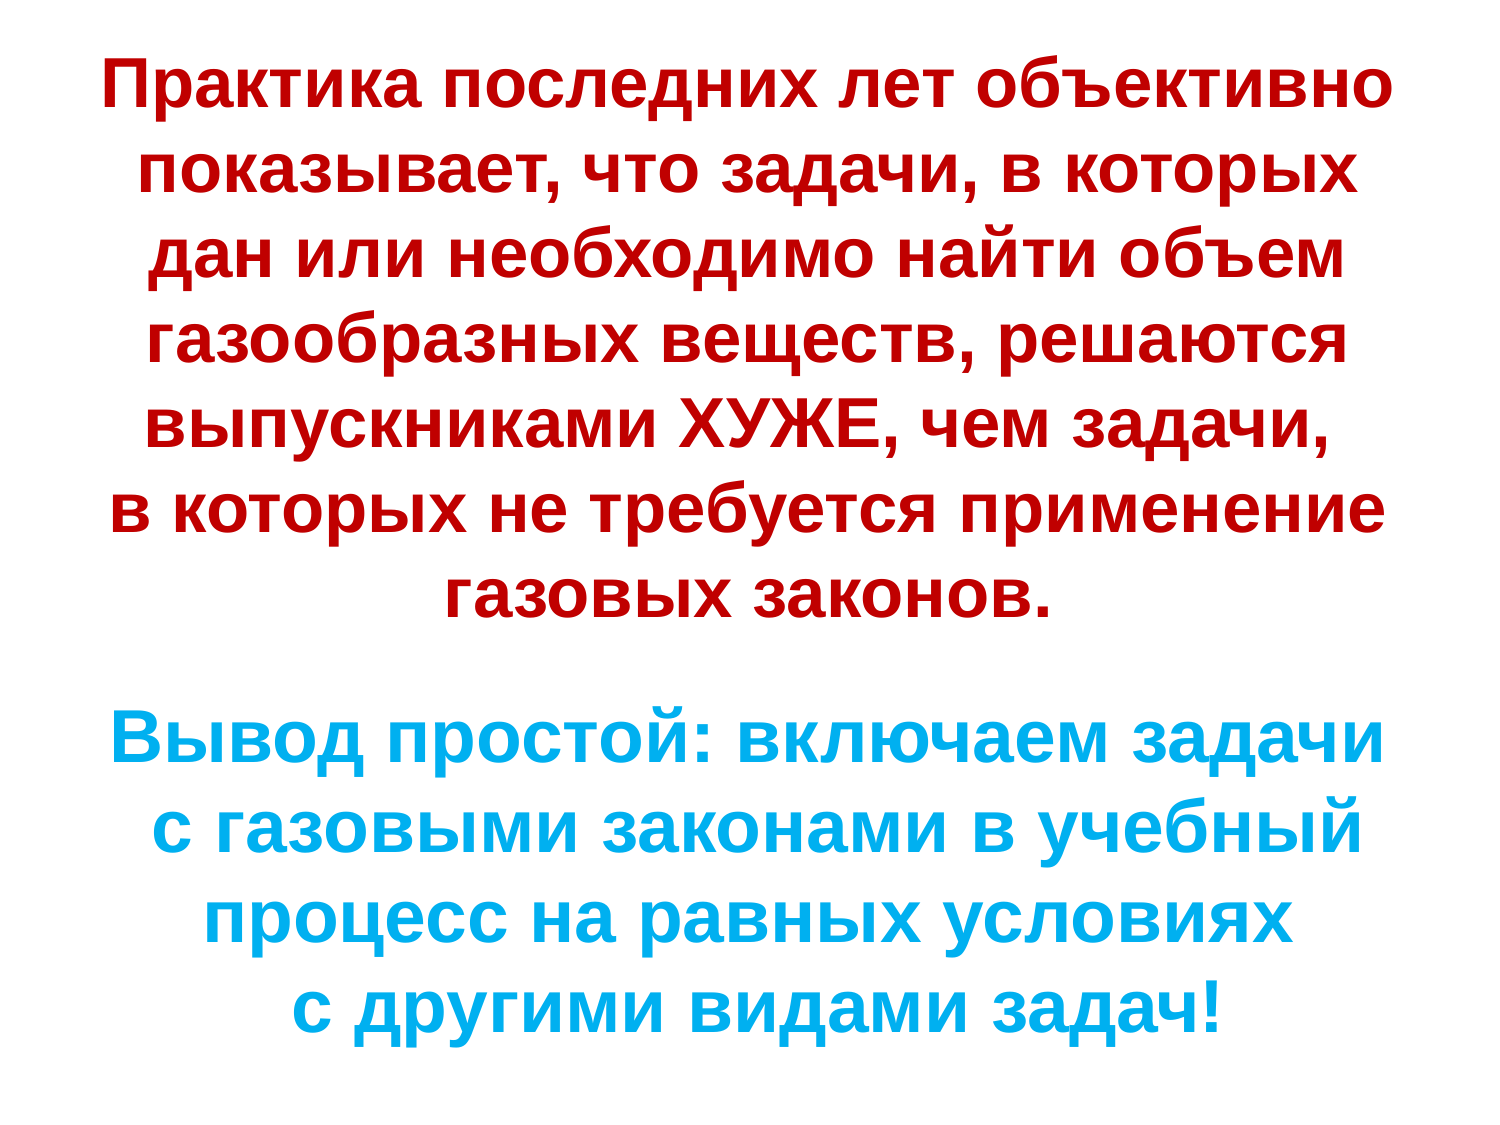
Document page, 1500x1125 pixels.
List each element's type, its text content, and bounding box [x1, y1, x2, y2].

text_box Практика последних лет объективно показывает, что задачи, в которых дан или необходимо найти объем газообразных веществ, решаются выпускниками ХУЖЕ, чем задачи, в которых не требуется применение газовых законов. [51, 29, 1446, 639]
text_box Вывод простой: включаем задачи с газовыми законами в учебный процесс на равных условиях с другими видами задач! [61, 679, 1456, 1055]
